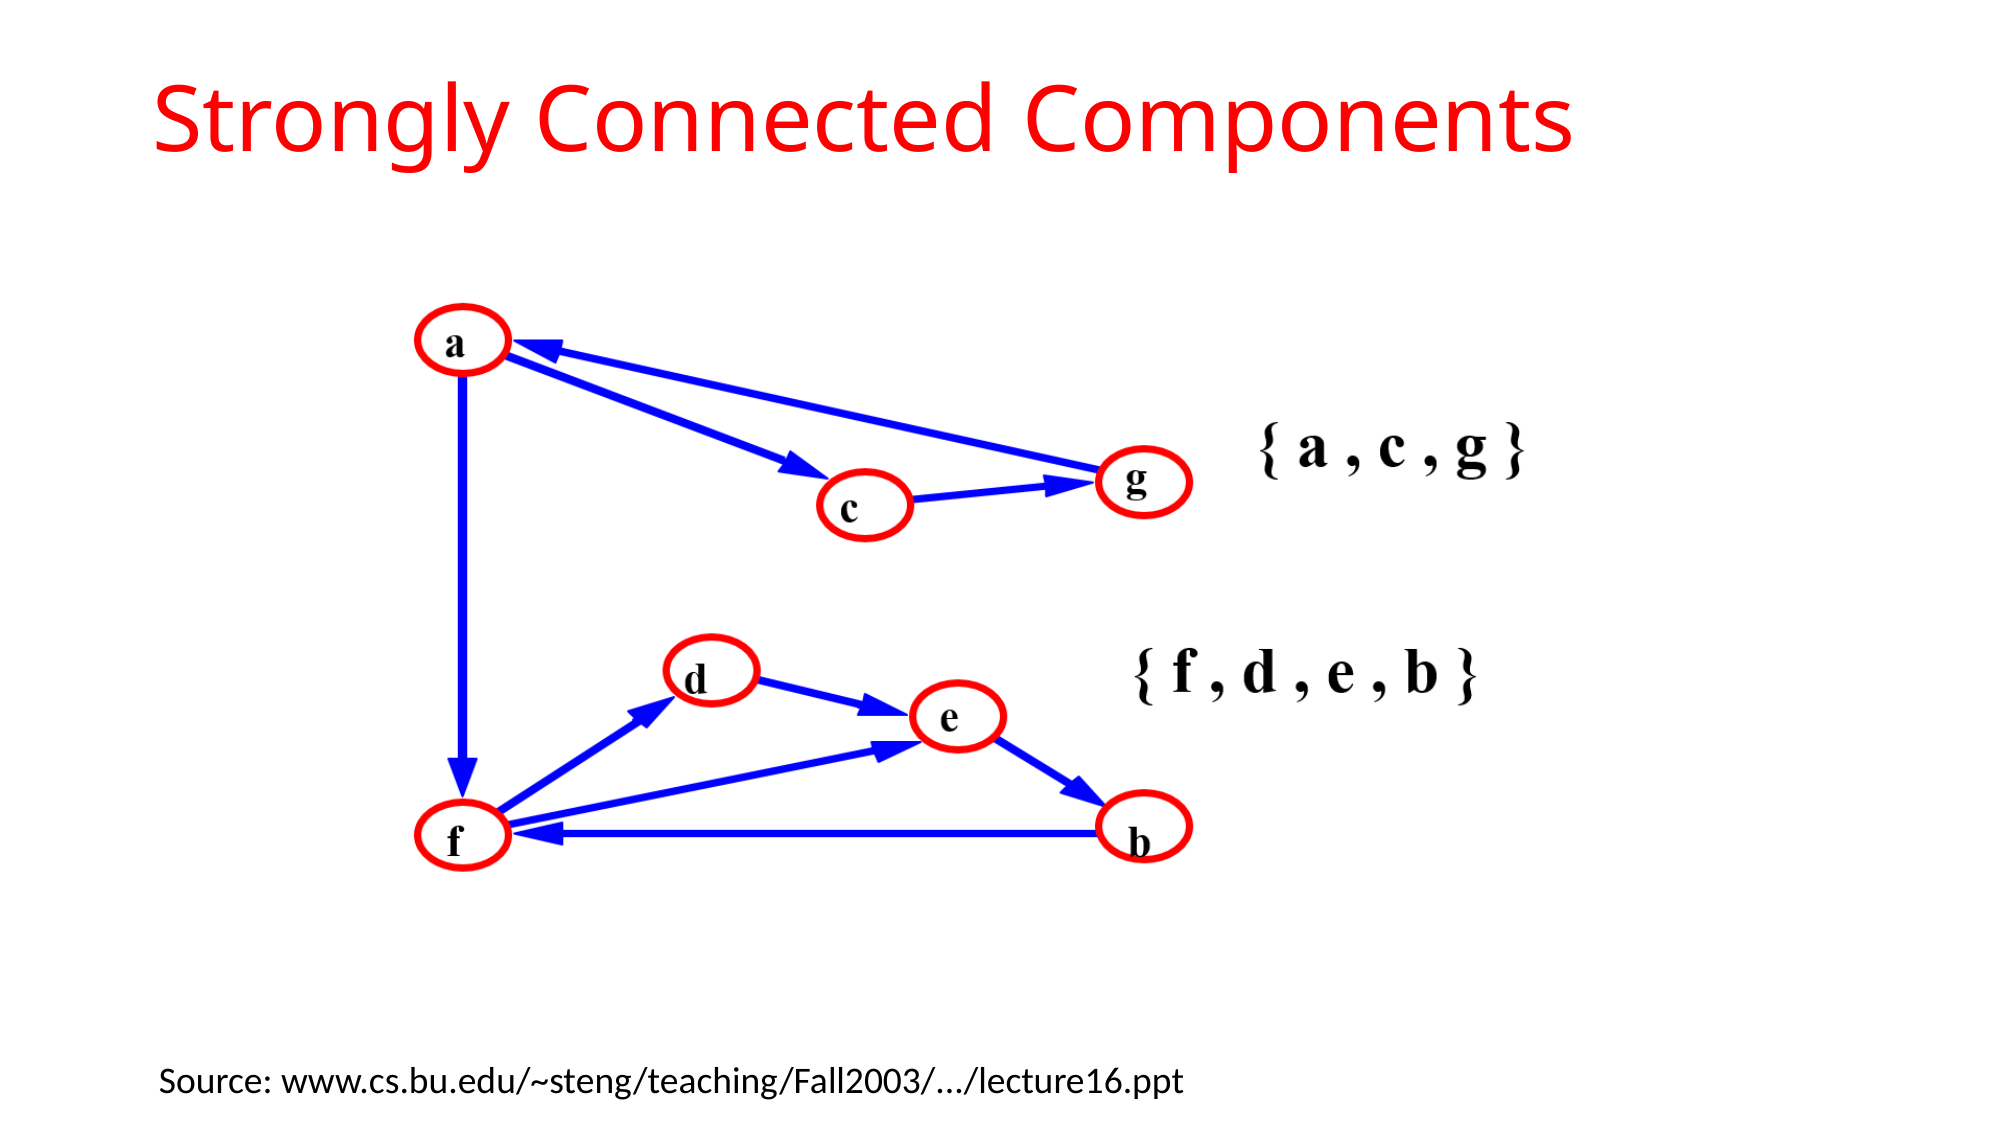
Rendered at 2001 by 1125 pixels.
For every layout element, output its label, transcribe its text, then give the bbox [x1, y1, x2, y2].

text_box Source: www.cs.bu.edu/~steng/teaching/Fall2003/.../lecture16.ppt [144, 1048, 1639, 1109]
picture [368, 282, 1611, 970]
title Strongly Connected Components [137, 59, 1863, 184]
